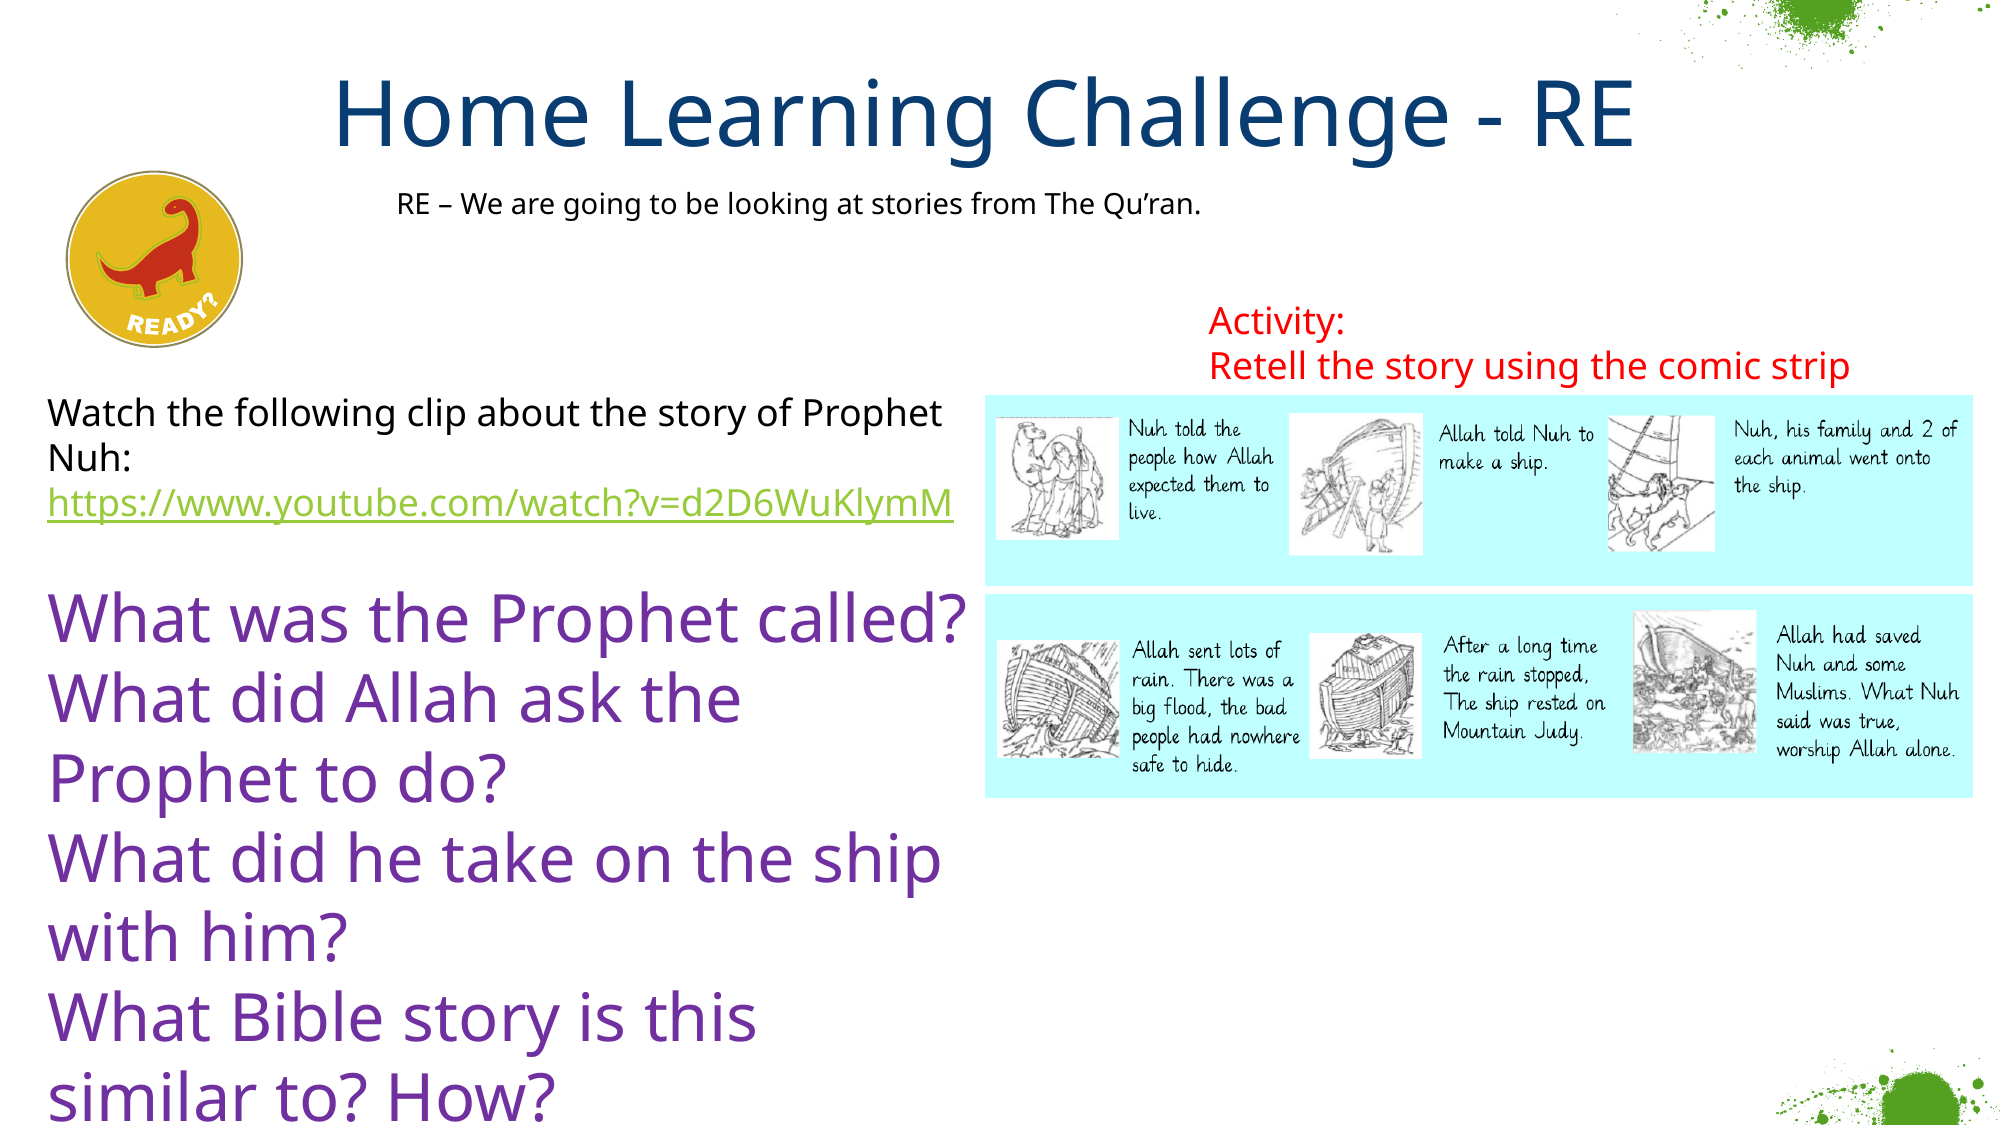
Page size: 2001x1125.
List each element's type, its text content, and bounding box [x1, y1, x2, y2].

picture [984, 394, 1974, 587]
text_box Activity: Retell the story using the comic strip below. [1194, 289, 1917, 394]
text_box RE – We are going to be looking at stories from The Qu’ran. [381, 177, 2000, 228]
picture [984, 594, 1974, 798]
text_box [64, 169, 244, 349]
text_box Watch the following clip about the story of Prophet Nuh: https://www.youtube.com/watch?v=d2D6WuKlymM What was the Prophet called? What did Allah ask the Prophet to do? What did he take on the ship with him? What Bible story is this similar to? How? [32, 382, 986, 1125]
text_box Home Learning Challenge - RE [316, 47, 1654, 172]
